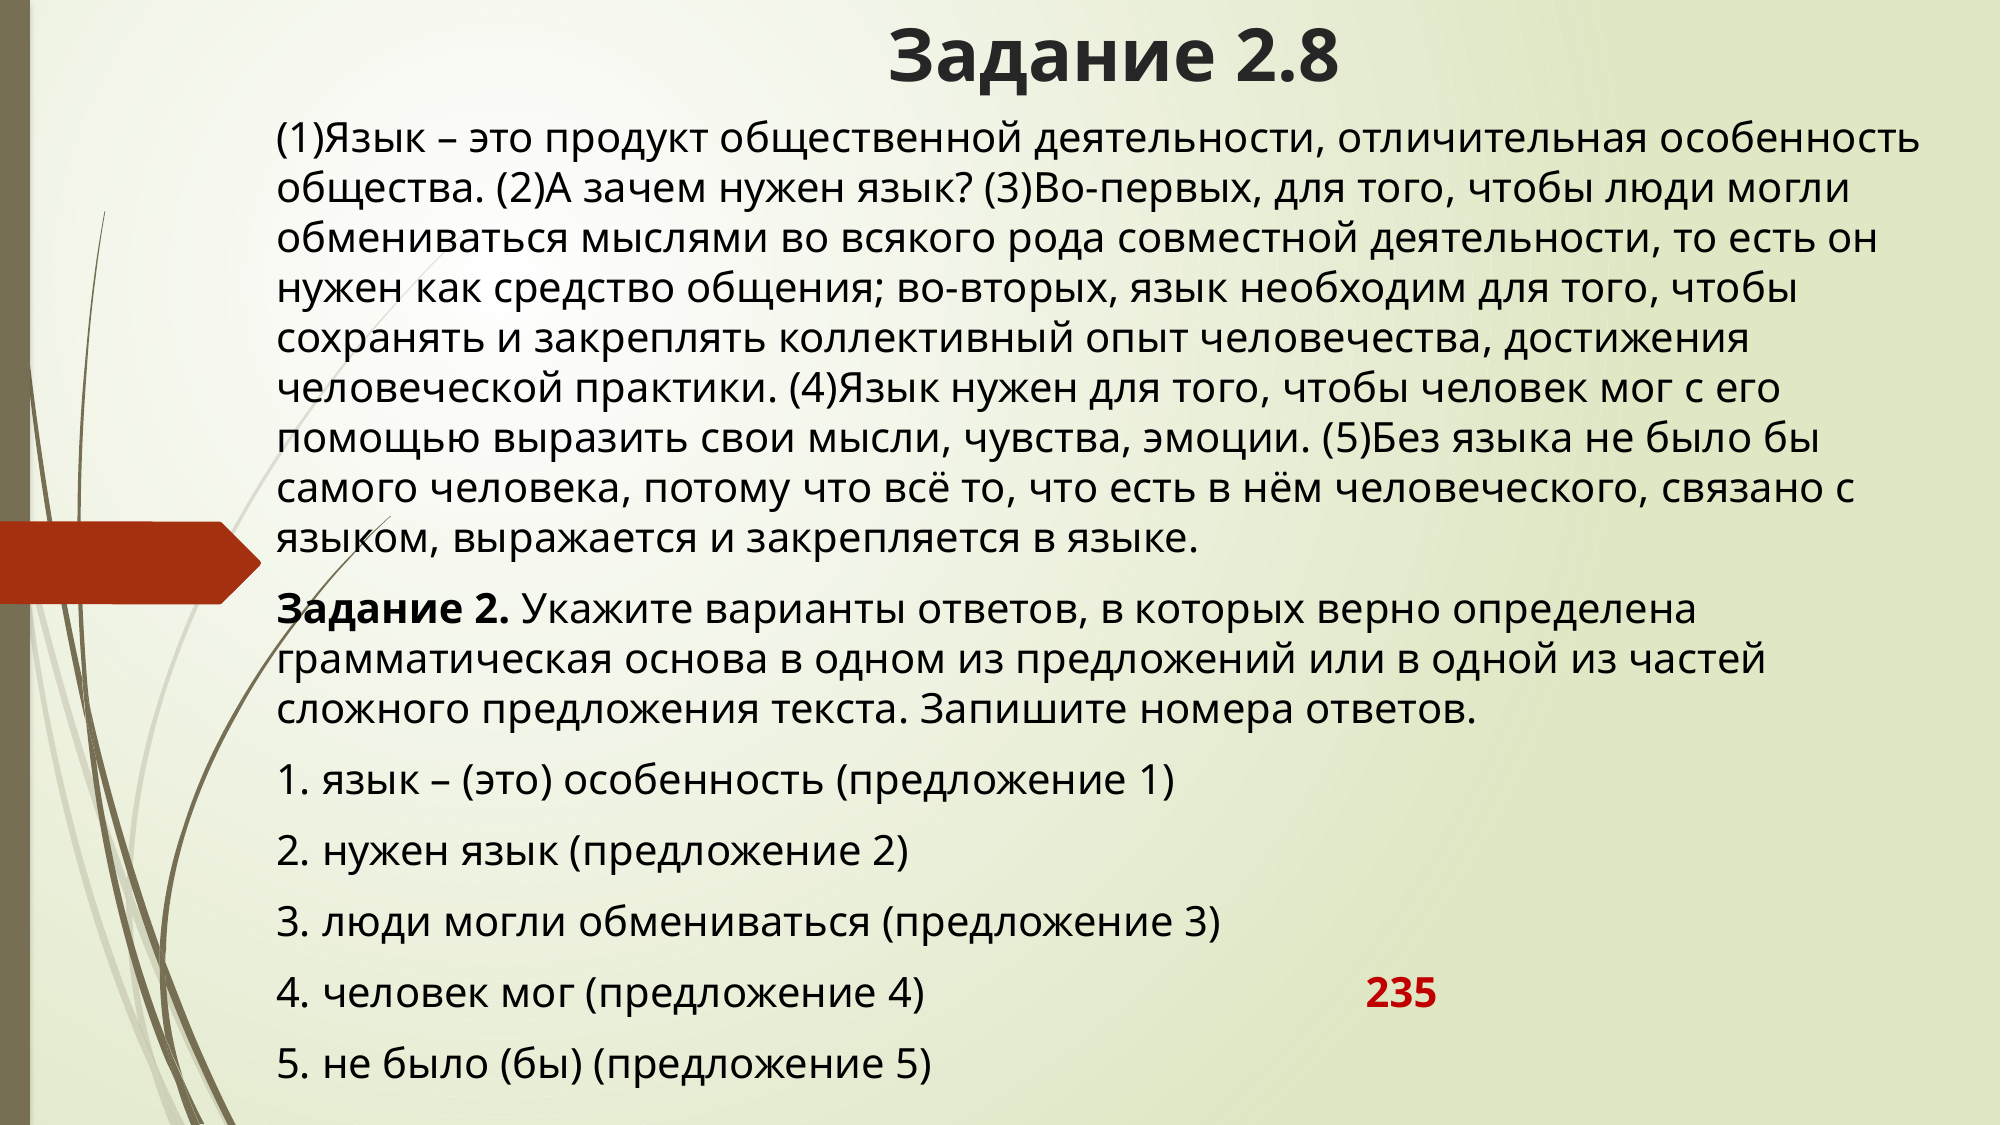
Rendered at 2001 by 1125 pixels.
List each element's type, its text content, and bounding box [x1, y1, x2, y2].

title Задание 2.8 [383, 0, 1846, 103]
list (1)Язык – это продукт общественной деятельности, отличительная особенность общества. (2)А зачем нужен язык? (3)Во-первых, для того, чтобы люди могли обмениваться мыслями во всякого рода совместной деятельности, то есть он нужен как средство общения; во-вторых, язык необходим для того, чтобы сохранять и закреплять коллективный опыт человечества, достижения человеческой практики. (4)Язык нужен для того, чтобы человек мог с его помощью выразить свои мысли, чувства, эмоции. (5)Без языка не было бы самого человека, потому что всё то, что есть в нём человеческого, связано с языком, выражается и закрепляется в языке. Задание 2. Укажите варианты ответов, в которых верно определена грамматическая основа в одном из предложений или в одной из частей сложного предложения текста. Запишите номера ответов. 1. язык – (это) особенность (предложение 1) 2. нужен язык (предложение 2) 3. люди могли обмениваться (предложение 3) 4. человек мог (предложение 4) 235 5. не было (бы) (предложение 5) [261, 103, 1981, 1098]
